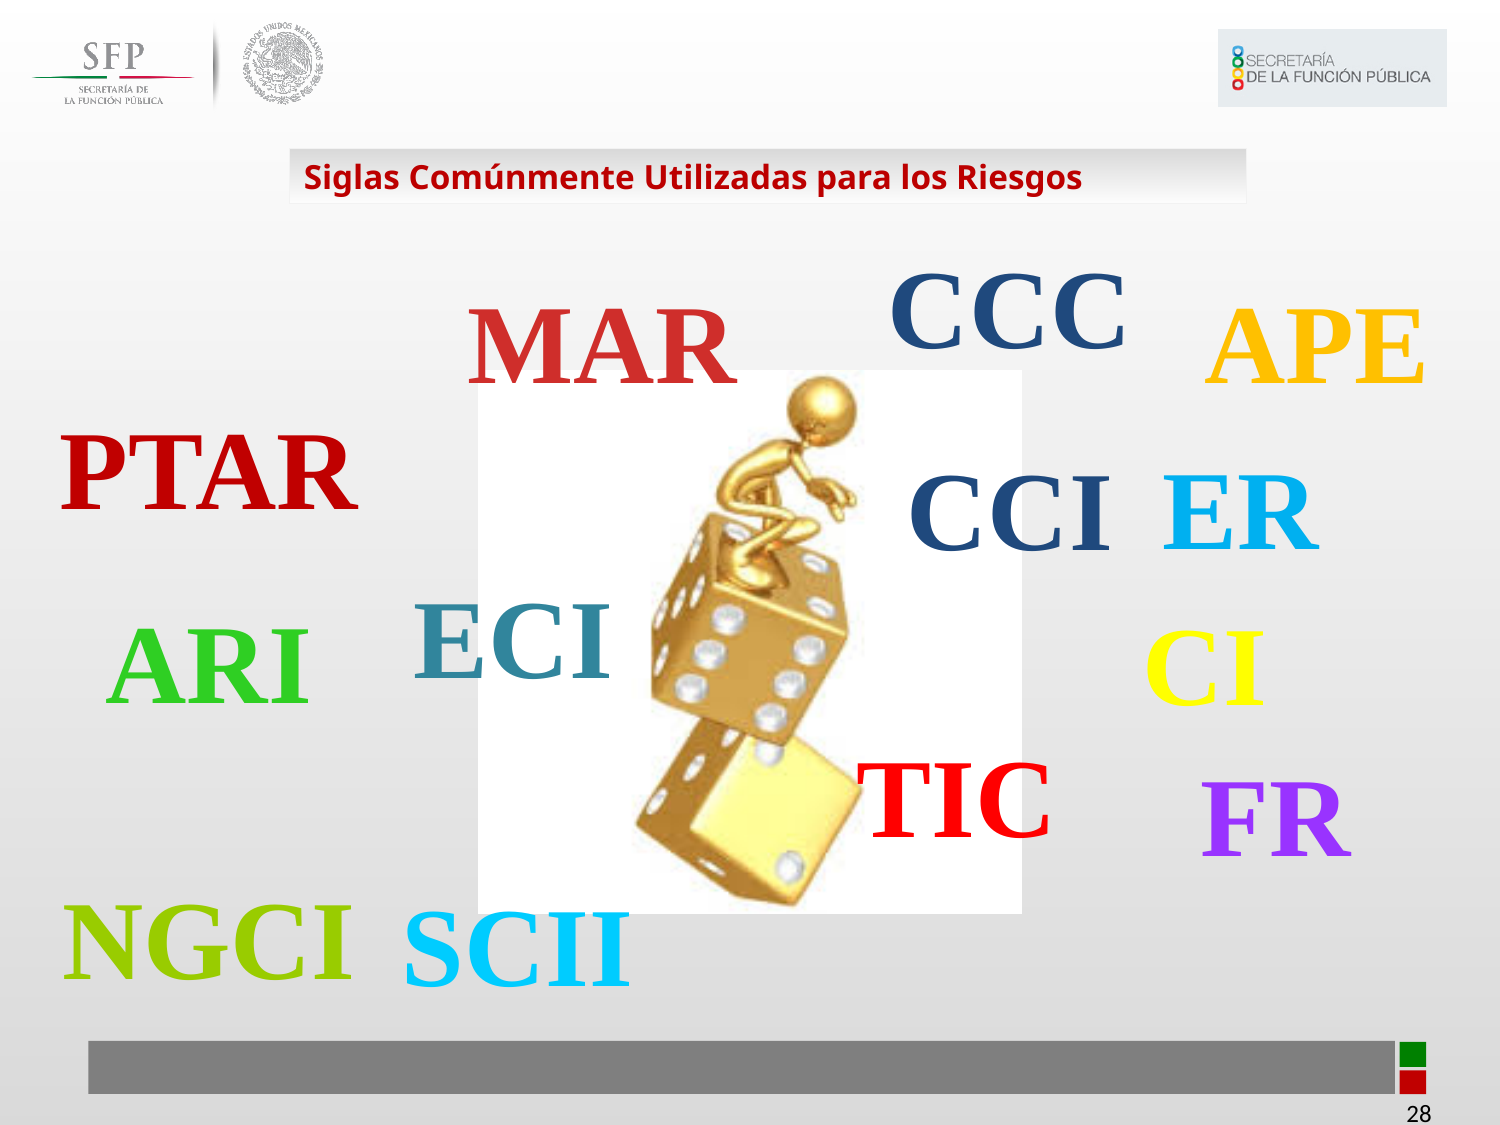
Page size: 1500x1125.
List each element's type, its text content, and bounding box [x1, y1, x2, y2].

picture [478, 370, 1022, 915]
text_box SCII [360, 798, 703, 1016]
text_box PTAR [13, 322, 404, 540]
text_box APE [1163, 196, 1471, 414]
text_box ECI [371, 491, 472, 709]
text_box ER [1152, 361, 1436, 579]
text_box CI [1025, 517, 1400, 735]
picture [29, 15, 325, 118]
text_box ARI [67, 516, 351, 734]
picture [1218, 29, 1447, 107]
text_box MAR [336, 204, 868, 414]
text_box CCCCCI [868, 204, 1152, 517]
text_box NGCI [43, 791, 375, 1009]
text_box FR [1068, 668, 1483, 887]
text_box TIC [1025, 735, 1152, 868]
text_box Siglas Comúnmente Utilizadas para los Riesgos [289, 148, 1247, 204]
